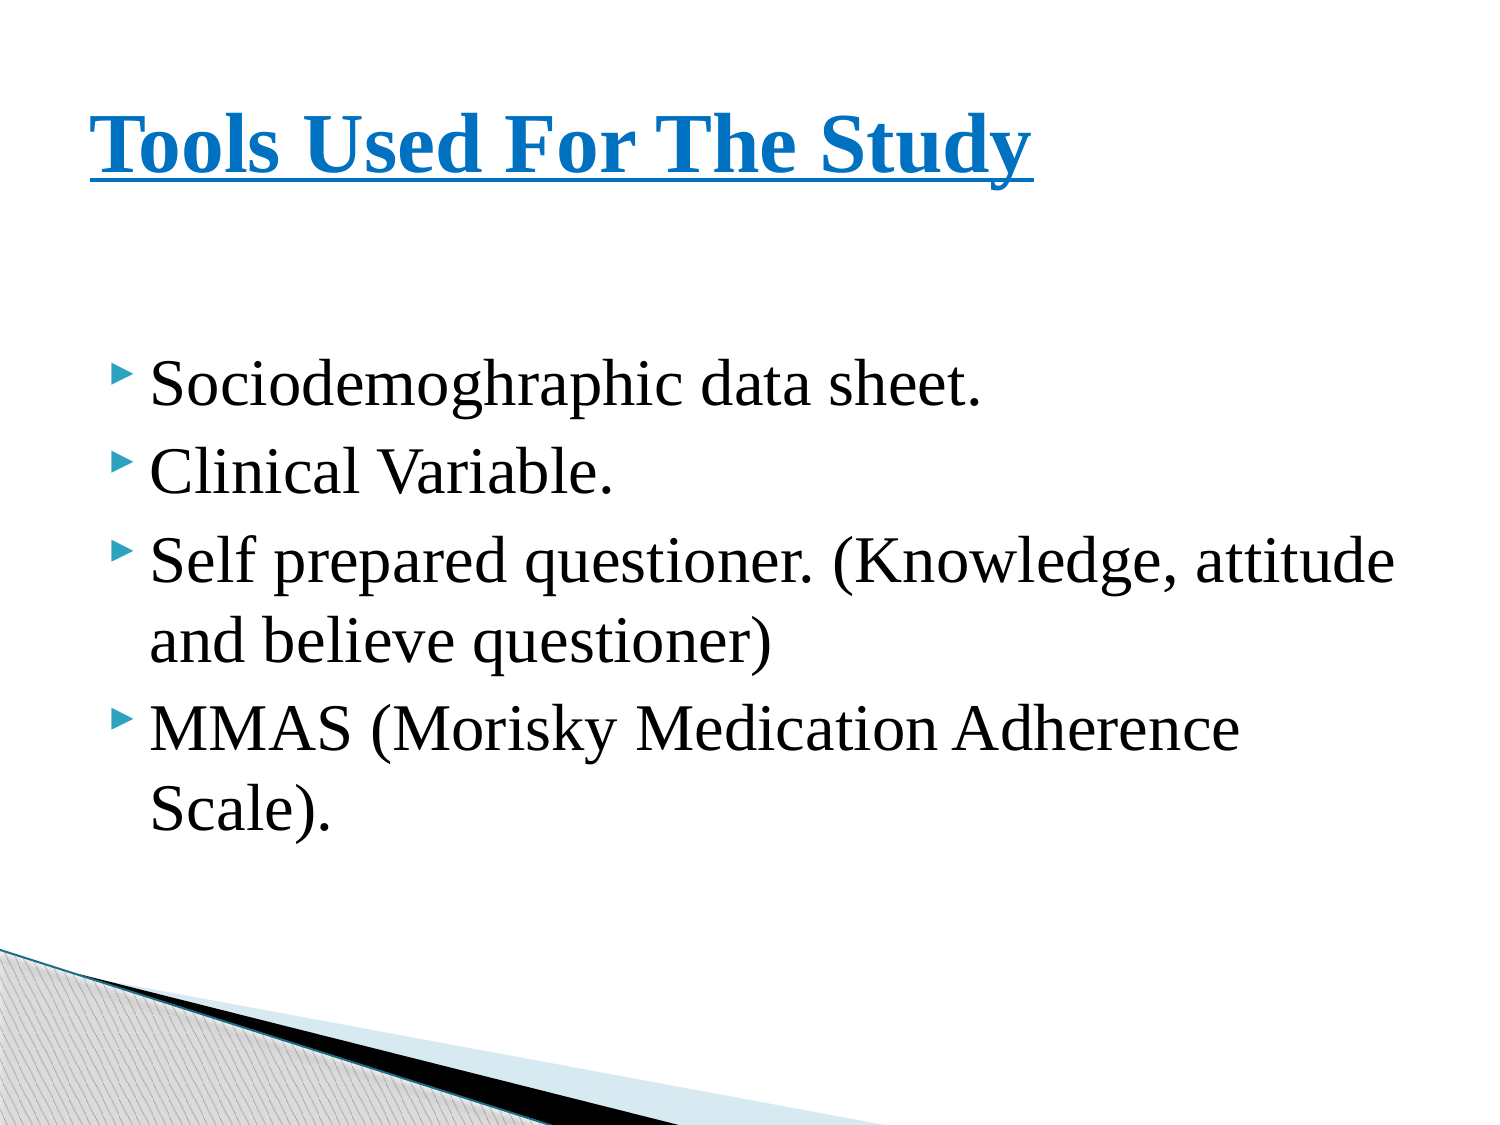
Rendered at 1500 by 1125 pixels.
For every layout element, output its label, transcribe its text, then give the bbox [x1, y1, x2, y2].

title Tools Used For The Study [75, 45, 1425, 233]
list Sociodemoghraphic data sheet. Clinical Variable. Self prepared questioner. (Knowledge, attitude and believe questioner) MMAS (Morisky Medication Adherence Scale). [75, 243, 1425, 986]
